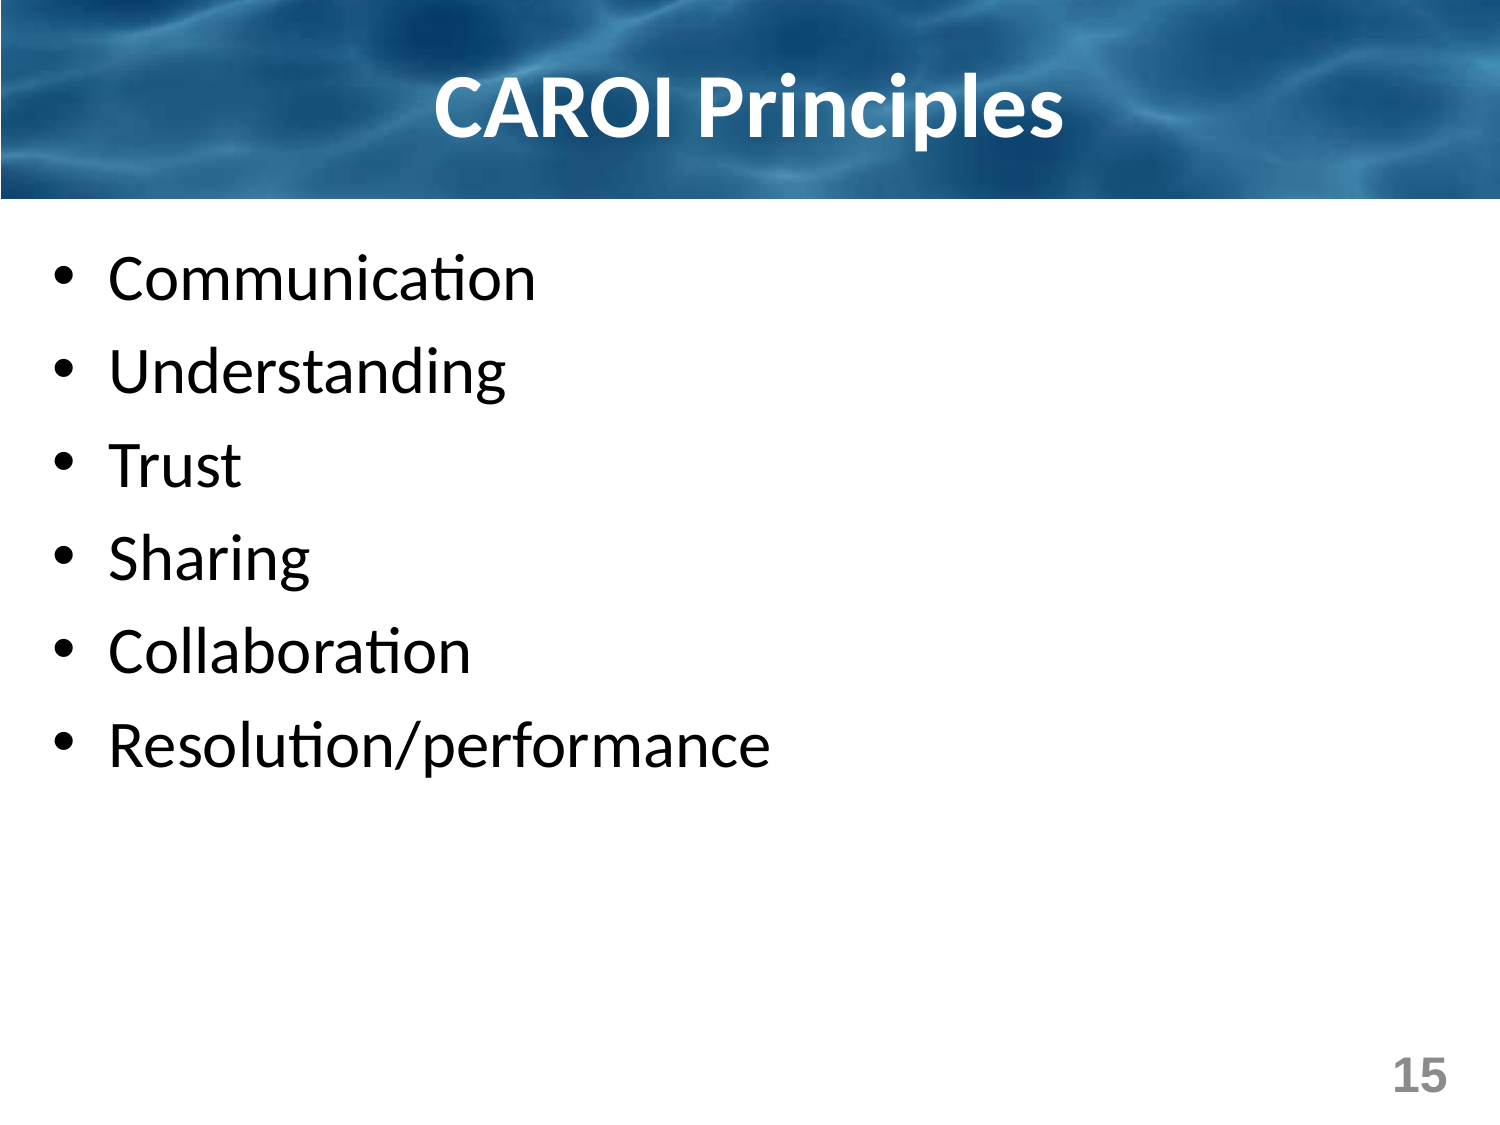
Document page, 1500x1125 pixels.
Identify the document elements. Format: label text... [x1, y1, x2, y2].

slide_number 15 [1112, 1042, 1463, 1103]
list Communication Understanding Trust Sharing Collaboration Resolution/performance [37, 226, 1463, 1037]
picture [1, 0, 1500, 199]
title CAROI Principles [37, 7, 1463, 195]
